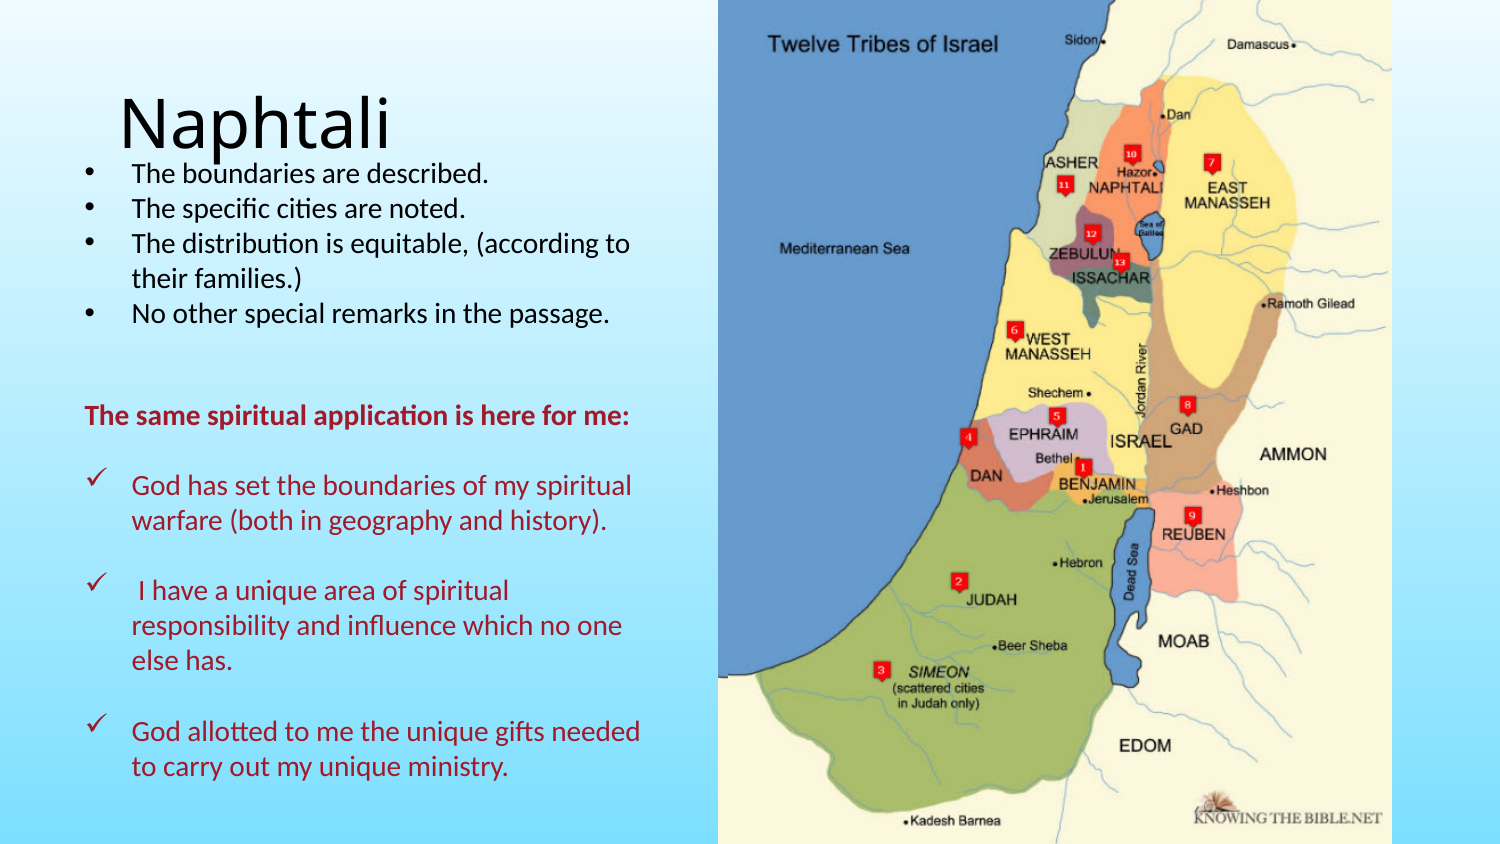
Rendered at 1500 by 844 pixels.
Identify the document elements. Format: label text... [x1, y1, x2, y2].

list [718, 0, 728, 844]
picture [728, 0, 1392, 844]
text_box The same spiritual application is here for me: God has set the boundaries of my spiritual warfare (both in geography and history). I have a unique area of spiritual responsibility and influence which no one else has. God allotted to me the unique gifts needed to carry out my unique ministry. [69, 388, 664, 790]
text_box The boundaries are described. The specific cities are noted. The distribution is equitable, (according to their families.) No other special remarks in the passage. [69, 146, 651, 337]
title Naphtali [1392, 44, 1397, 208]
title Naphtali [103, 44, 718, 208]
